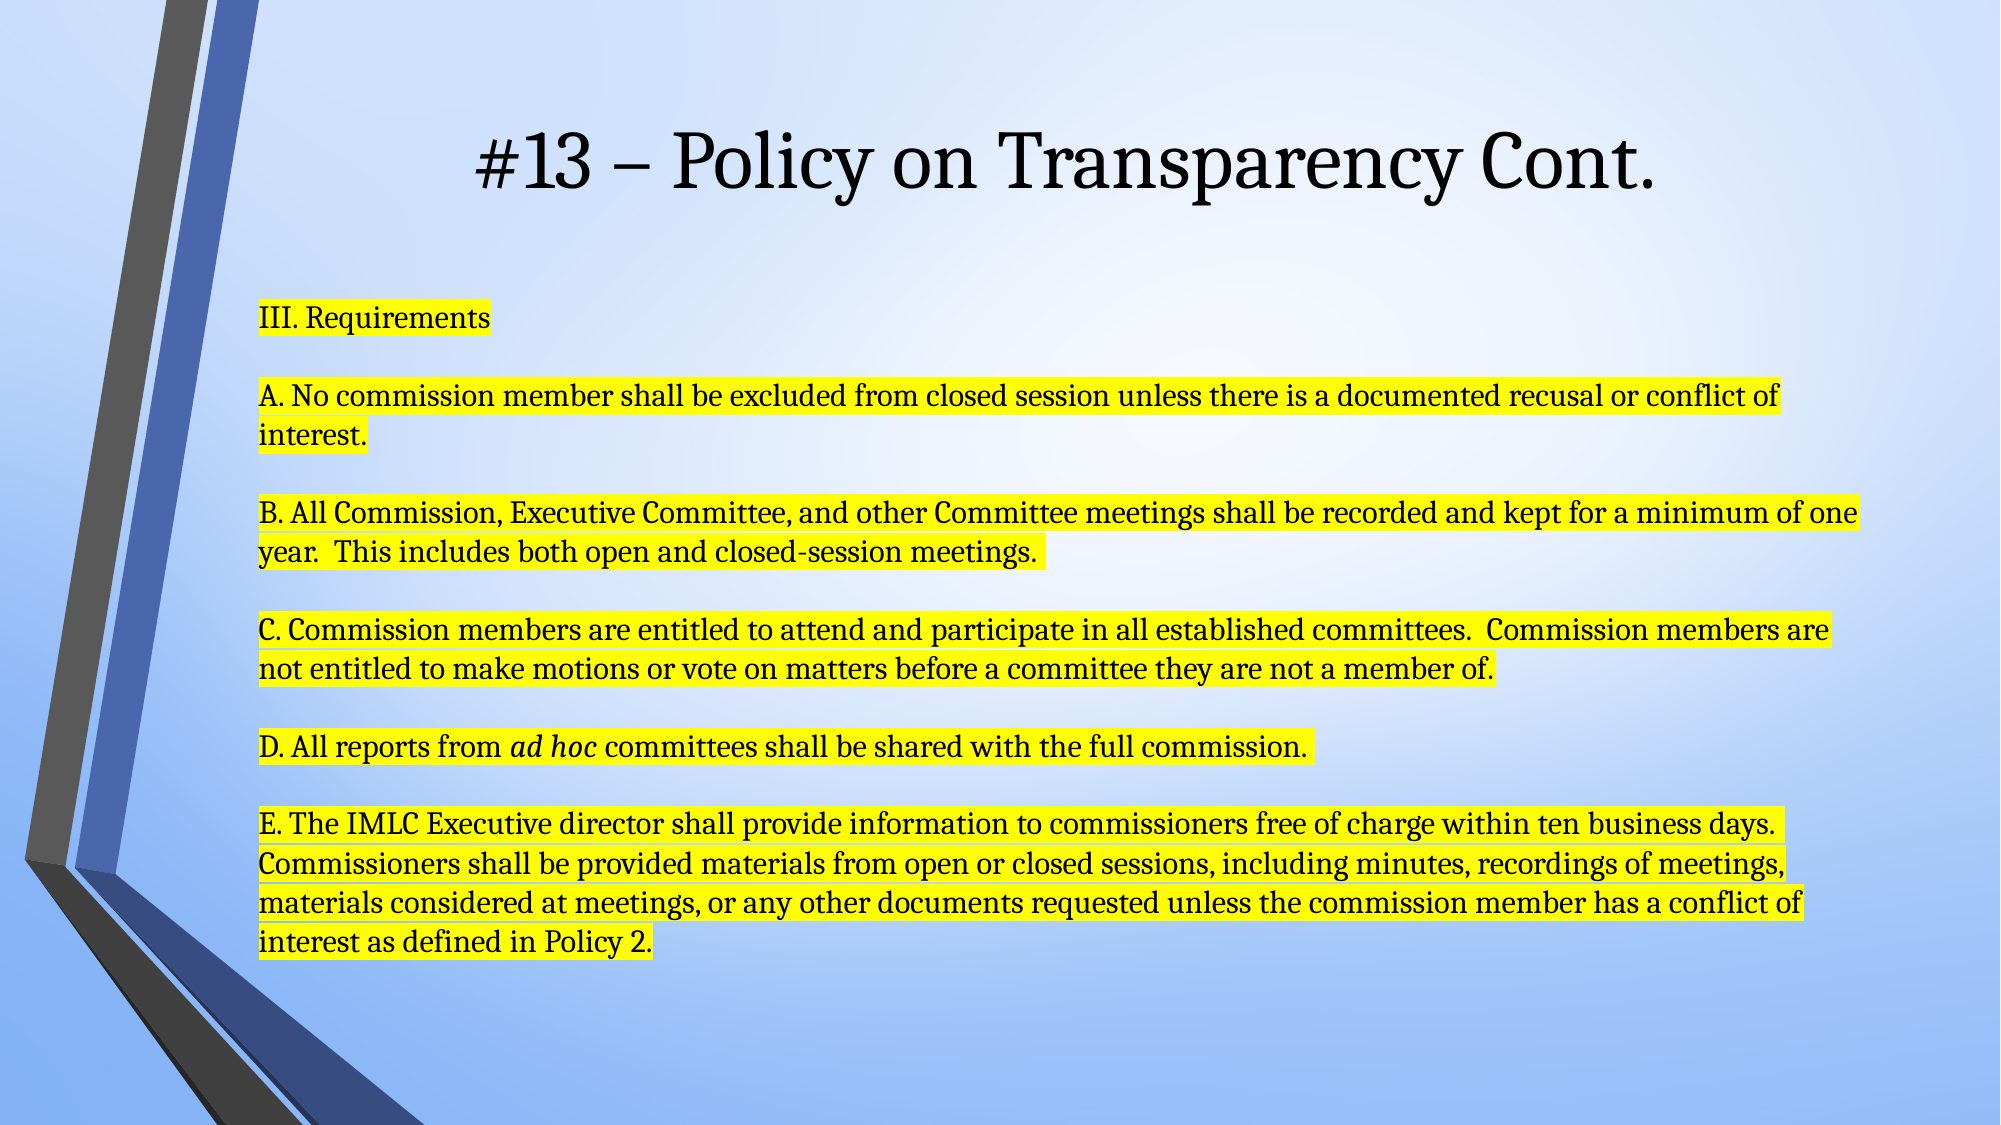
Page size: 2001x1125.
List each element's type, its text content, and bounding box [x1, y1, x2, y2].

title #13 – Policy on Transparency Cont. [243, 46, 1887, 262]
list III. Requirements A. No commission member shall be excluded from closed session unless there is a documented recusal or conflict of interest. B. All Commission, Executive Committee, and other Committee meetings shall be recorded and kept for a minimum of one year. This includes both open and closed-session meetings. C. Commission members are entitled to attend and participate in all established committees. Commission members are not entitled to make motions or vote on matters before a committee they are not a member of. D. All reports from ad hoc committees shall be shared with the full commission. E. The IMLC Executive director shall provide information to commissioners free of charge within ten business days. Commissioners shall be provided materials from open or closed sessions, including minutes, recordings of meetings, materials considered at meetings, or any other documents requested unless the commission member has a conflict of interest as defined in Policy 2. [243, 262, 1887, 968]
